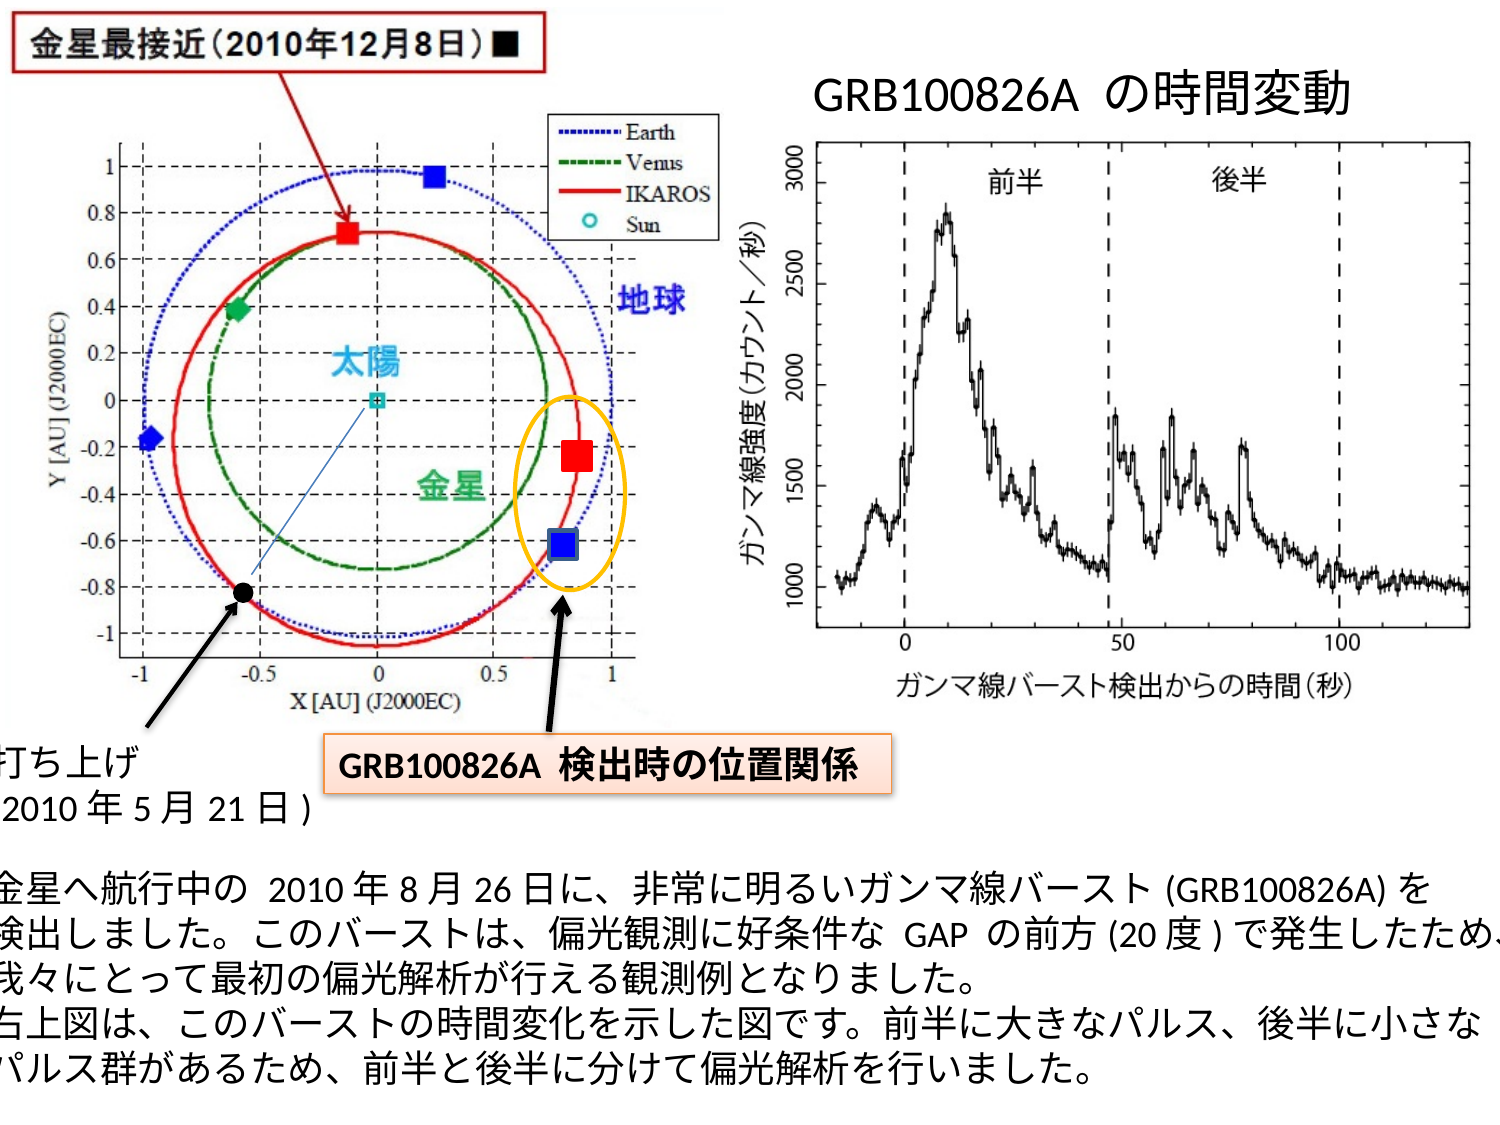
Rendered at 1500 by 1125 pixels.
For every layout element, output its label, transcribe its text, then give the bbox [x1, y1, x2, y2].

text_box 金星へ航行中の 2010年8月26日に、非常に明るいガンマ線バースト(GRB100826A)を 検出しました。このバーストは、偏光観測に好条件な GAP の前方(20度)で発生したため、 我々にとって最初の偏光解析が行える観測例となりました。 右上図は、このバーストの時間変化を示した図です。前半に大きなパルス、後半に小さな パルス群があるため、前半と後半に分けて偏光解析を行いました。 [0, 857, 1500, 1098]
text_box GRB100826A の時間変動 [898, 54, 1368, 123]
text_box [5, 6, 892, 835]
picture [892, 125, 1483, 710]
